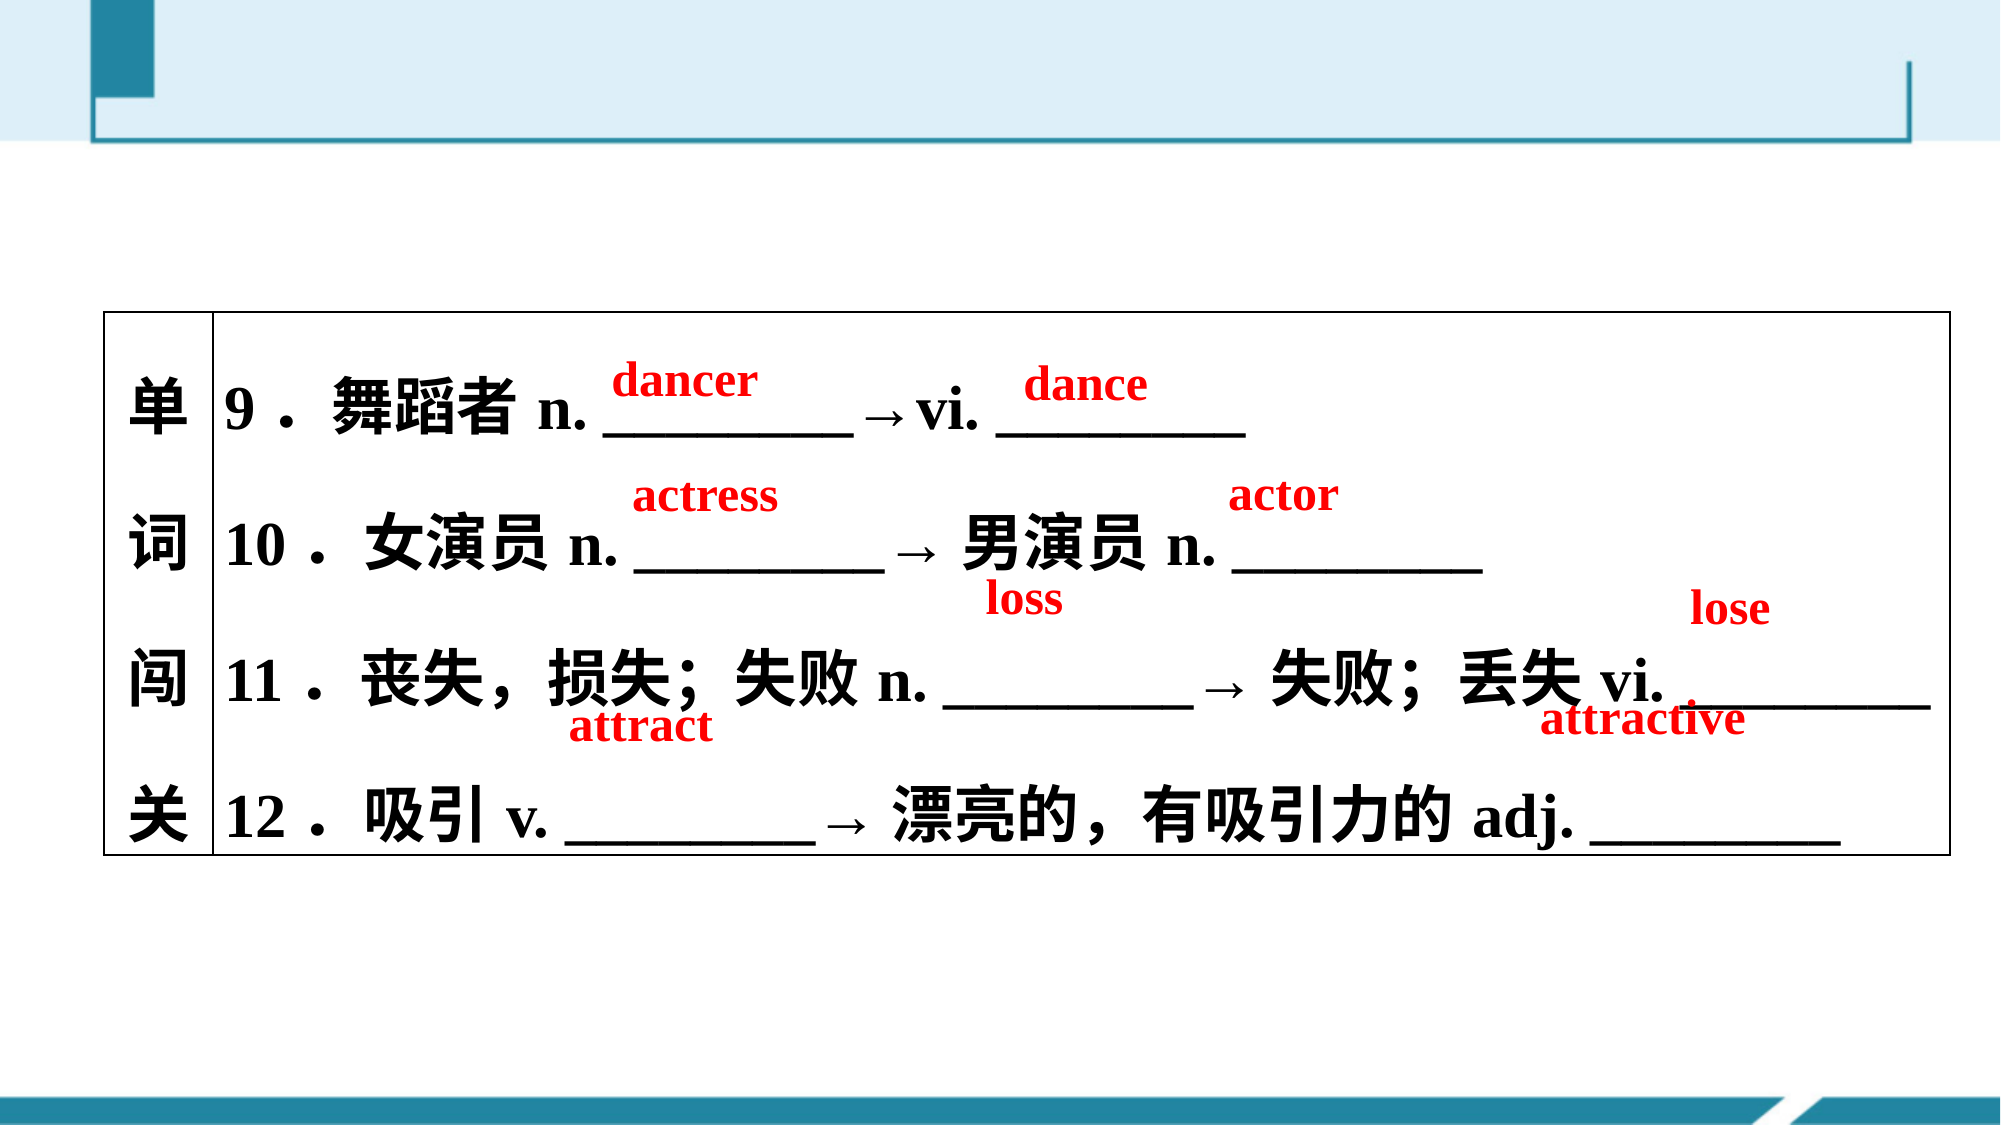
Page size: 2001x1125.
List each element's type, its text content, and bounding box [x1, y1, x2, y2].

text_box lose [1675, 537, 1786, 643]
table_header 9．舞蹈者n. ________→vi. ________ 10．女演员n. ________→男演员n. ________ 11．丧失，损失；失败n. ________→失败；丢失vi. ________ 12．吸引v. ________→漂亮的，有吸引力的adj. ________ [214, 313, 1949, 854]
table_header 单词闯关 [105, 313, 212, 854]
picture [0, 0, 2001, 1125]
text_box actor [1213, 423, 1355, 529]
text_box attractive [1525, 647, 1761, 752]
text_box actress [617, 423, 794, 529]
text_box attract [553, 653, 729, 759]
text_box loss [970, 526, 1079, 632]
text_box dancer [596, 308, 774, 414]
text_box dance [1008, 313, 1176, 419]
